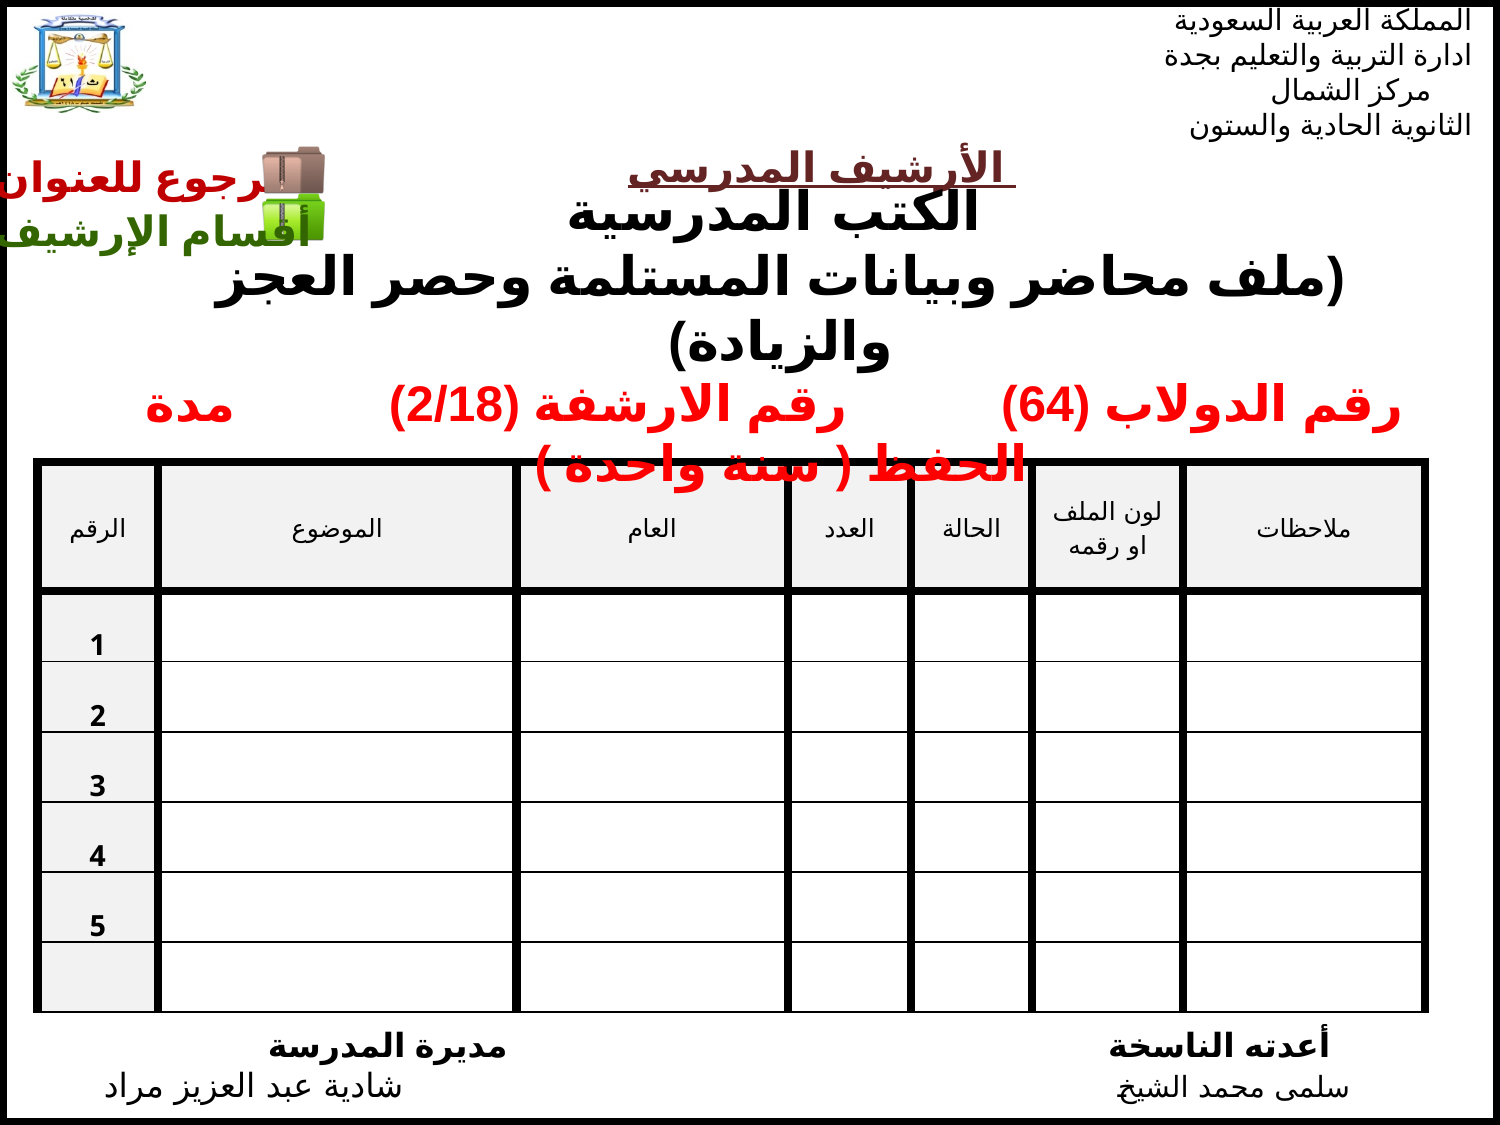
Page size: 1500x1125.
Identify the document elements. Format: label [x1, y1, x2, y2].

table_cell [1187, 733, 1421, 801]
table_header [521, 499, 784, 587]
table_cell [42, 733, 154, 801]
table_cell [162, 873, 512, 941]
table_header [42, 466, 154, 587]
table_cell [42, 873, 154, 941]
table_cell [1036, 662, 1179, 731]
table_cell [162, 595, 512, 661]
table_cell [162, 803, 512, 871]
table_cell [792, 943, 907, 1011]
table_cell [915, 943, 1028, 1011]
table_header [1187, 499, 1421, 587]
table_cell [1036, 733, 1179, 801]
table_cell [162, 733, 512, 801]
table_cell [1187, 873, 1421, 941]
table_cell [521, 873, 784, 941]
table_cell [915, 803, 1028, 871]
picture [12, 12, 147, 113]
table_cell [162, 662, 512, 731]
table_cell [915, 733, 1028, 801]
text_box [0, 0, 1500, 1125]
table_cell [42, 943, 154, 1011]
table_cell [792, 662, 907, 731]
table_cell [792, 873, 907, 941]
table_cell [792, 595, 907, 661]
table_cell [1036, 595, 1179, 661]
table_header [792, 499, 907, 587]
table_cell [42, 662, 154, 731]
table_cell [915, 595, 1028, 661]
table_cell [1187, 803, 1421, 871]
table_header [162, 499, 512, 587]
table_cell [521, 943, 784, 1011]
table_cell [521, 662, 784, 731]
table_cell [1036, 873, 1179, 941]
table_cell [42, 803, 154, 871]
table_cell [792, 803, 907, 871]
table_cell [915, 662, 1028, 731]
table_cell [1036, 943, 1179, 1011]
table_cell [521, 595, 784, 661]
table_cell [42, 595, 154, 661]
table_cell [792, 733, 907, 801]
table_cell [915, 873, 1028, 941]
table_cell [1187, 595, 1421, 661]
table_cell [521, 733, 784, 801]
table_cell [1036, 803, 1179, 871]
table_header [915, 499, 1028, 587]
table_header [1036, 499, 1179, 587]
table_cell [521, 803, 784, 871]
table_cell [162, 943, 512, 1011]
table_cell [1187, 943, 1421, 1011]
picture [262, 137, 326, 248]
table_cell [1187, 662, 1421, 731]
